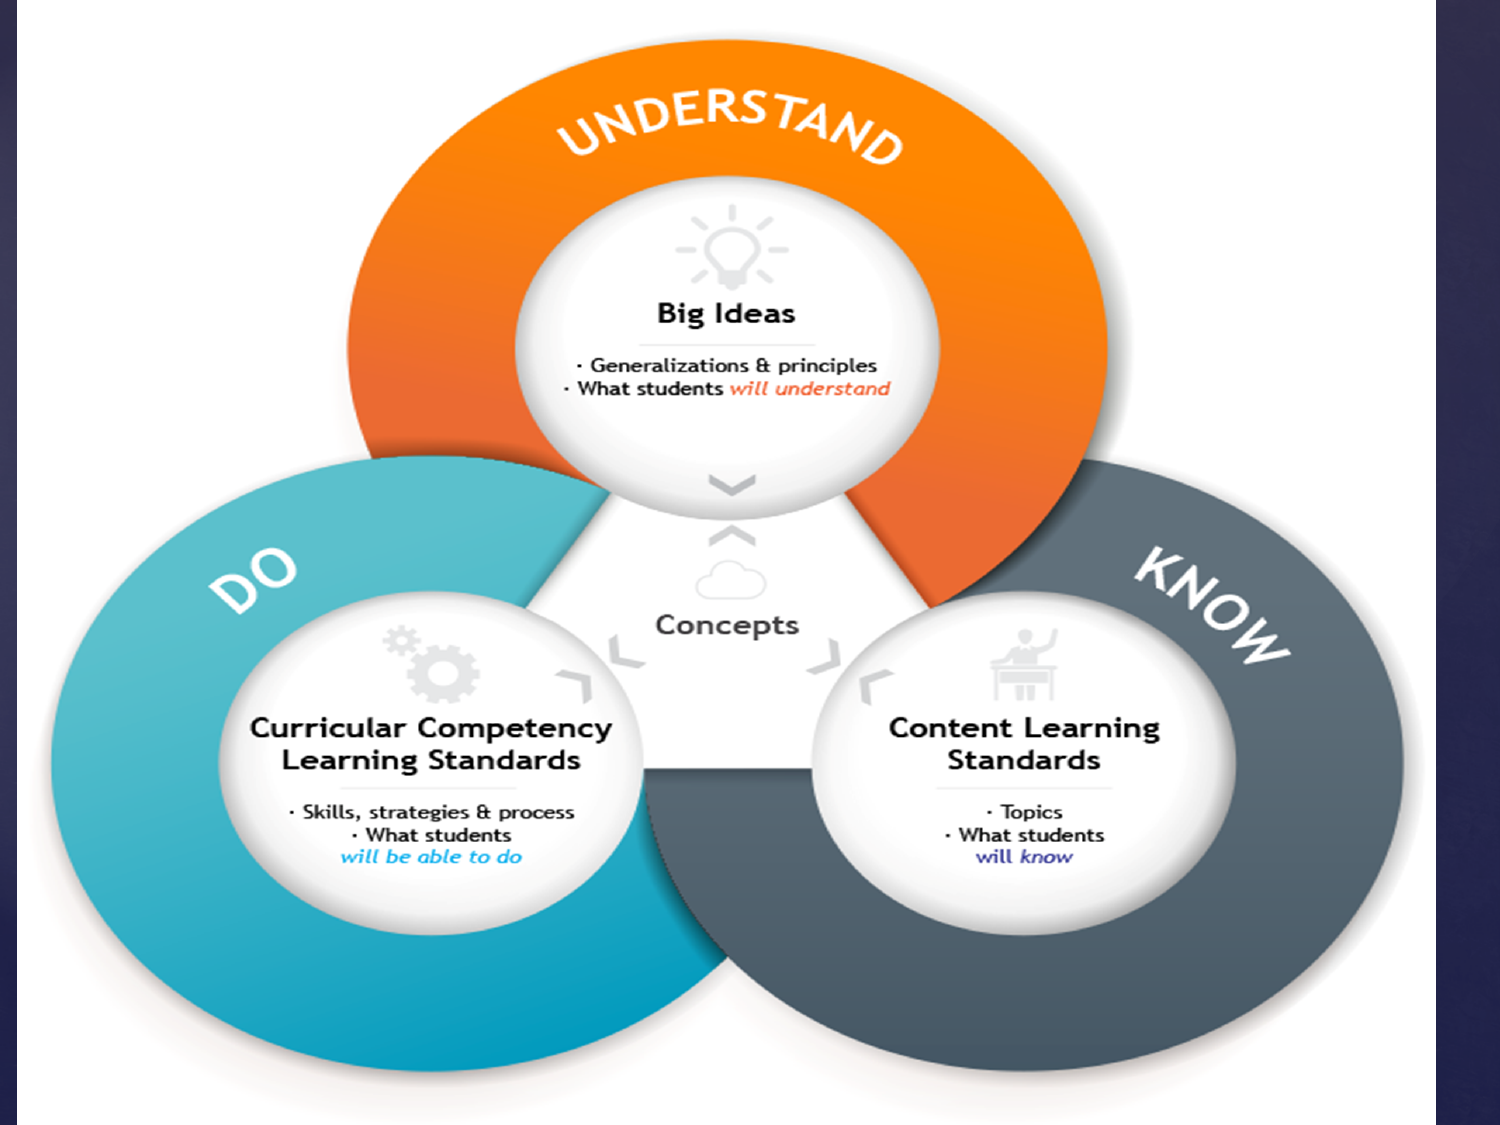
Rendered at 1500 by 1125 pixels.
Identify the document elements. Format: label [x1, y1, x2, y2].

list [17, 0, 1436, 1125]
